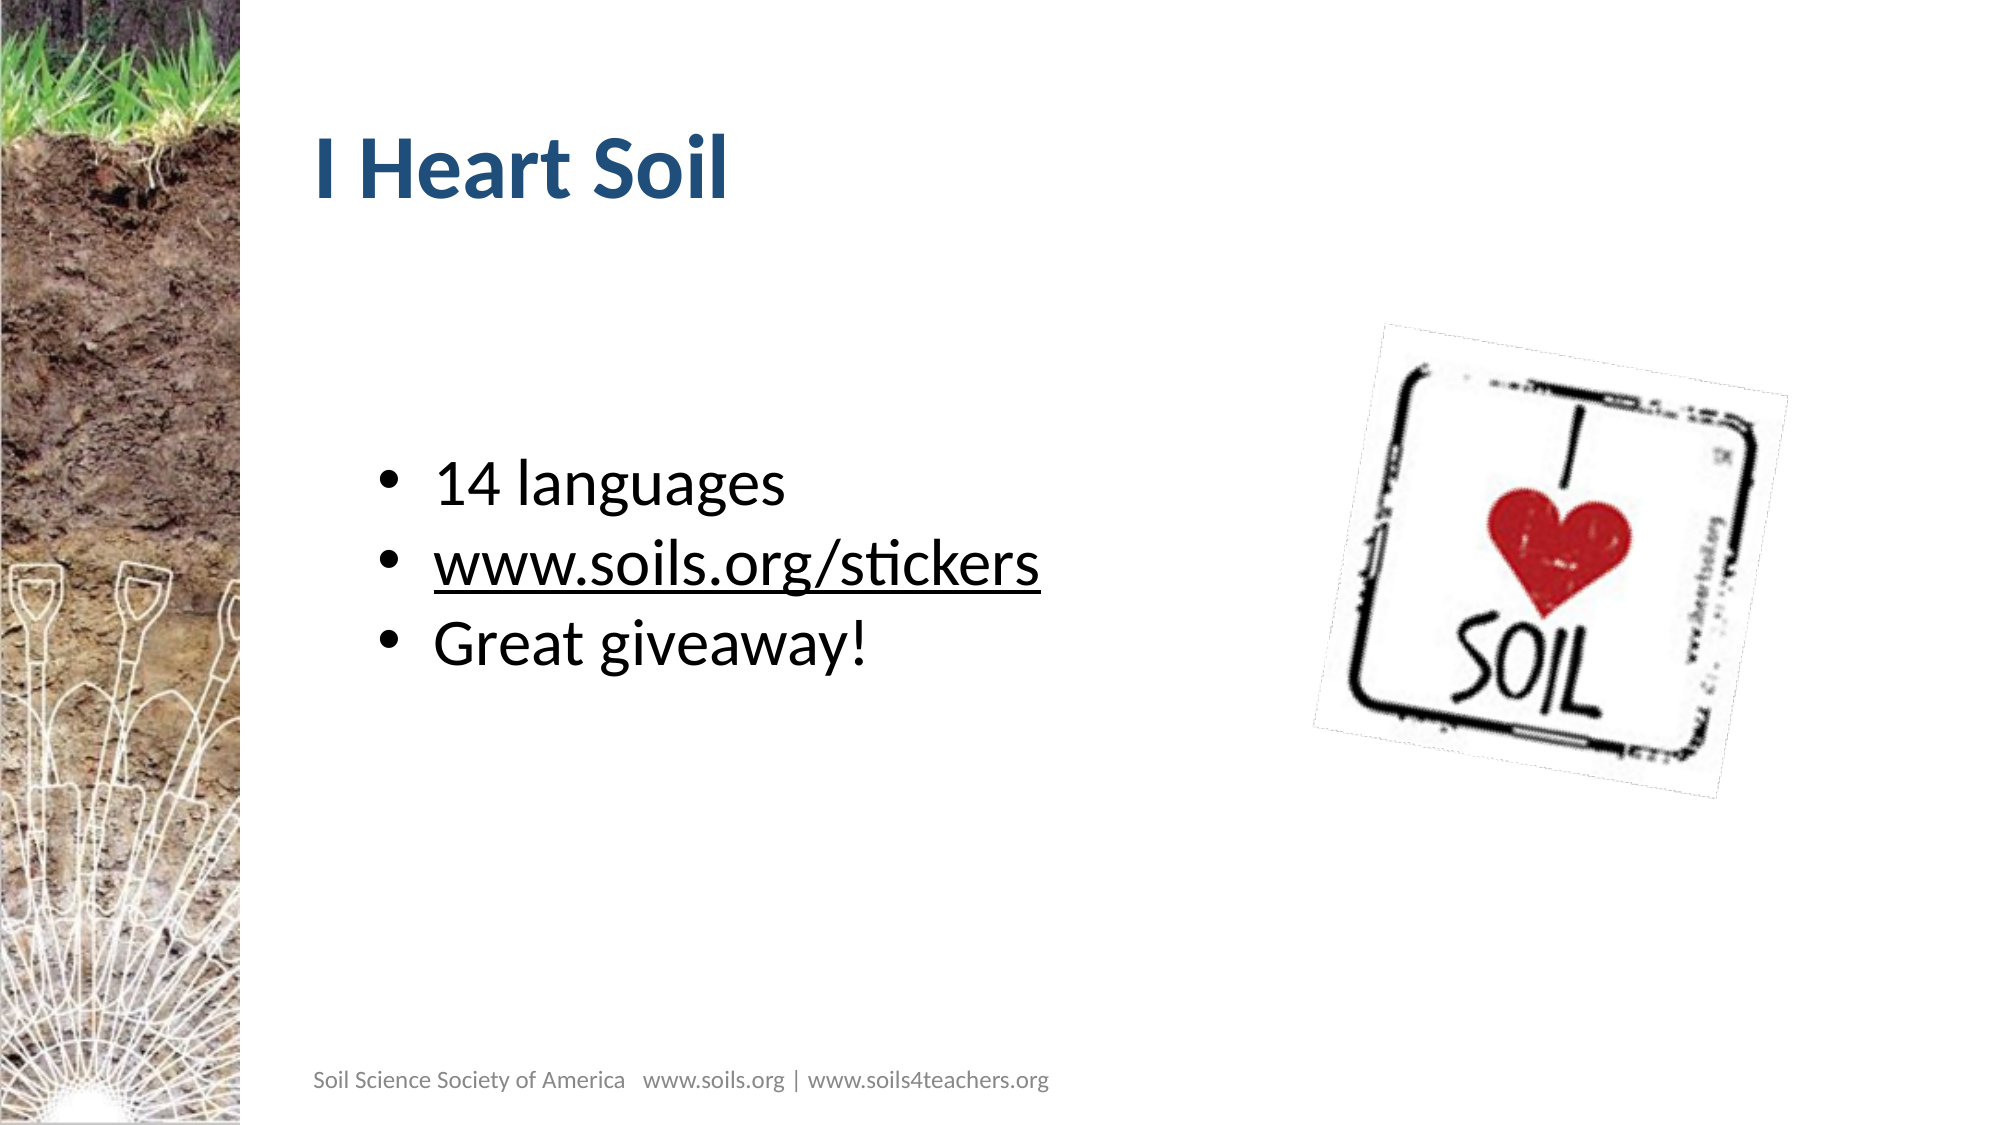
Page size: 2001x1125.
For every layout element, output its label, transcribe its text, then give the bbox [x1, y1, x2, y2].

picture [0, 0, 240, 1125]
title I Heart Soil [298, 59, 1863, 278]
text_box 14 languages www.soils.org/stickers Great giveaway! [362, 431, 1252, 686]
slide_number Soil Science Society of America www.soils.org | www.soils4teachers.org [298, 1053, 1297, 1104]
picture [1241, 210, 1902, 911]
